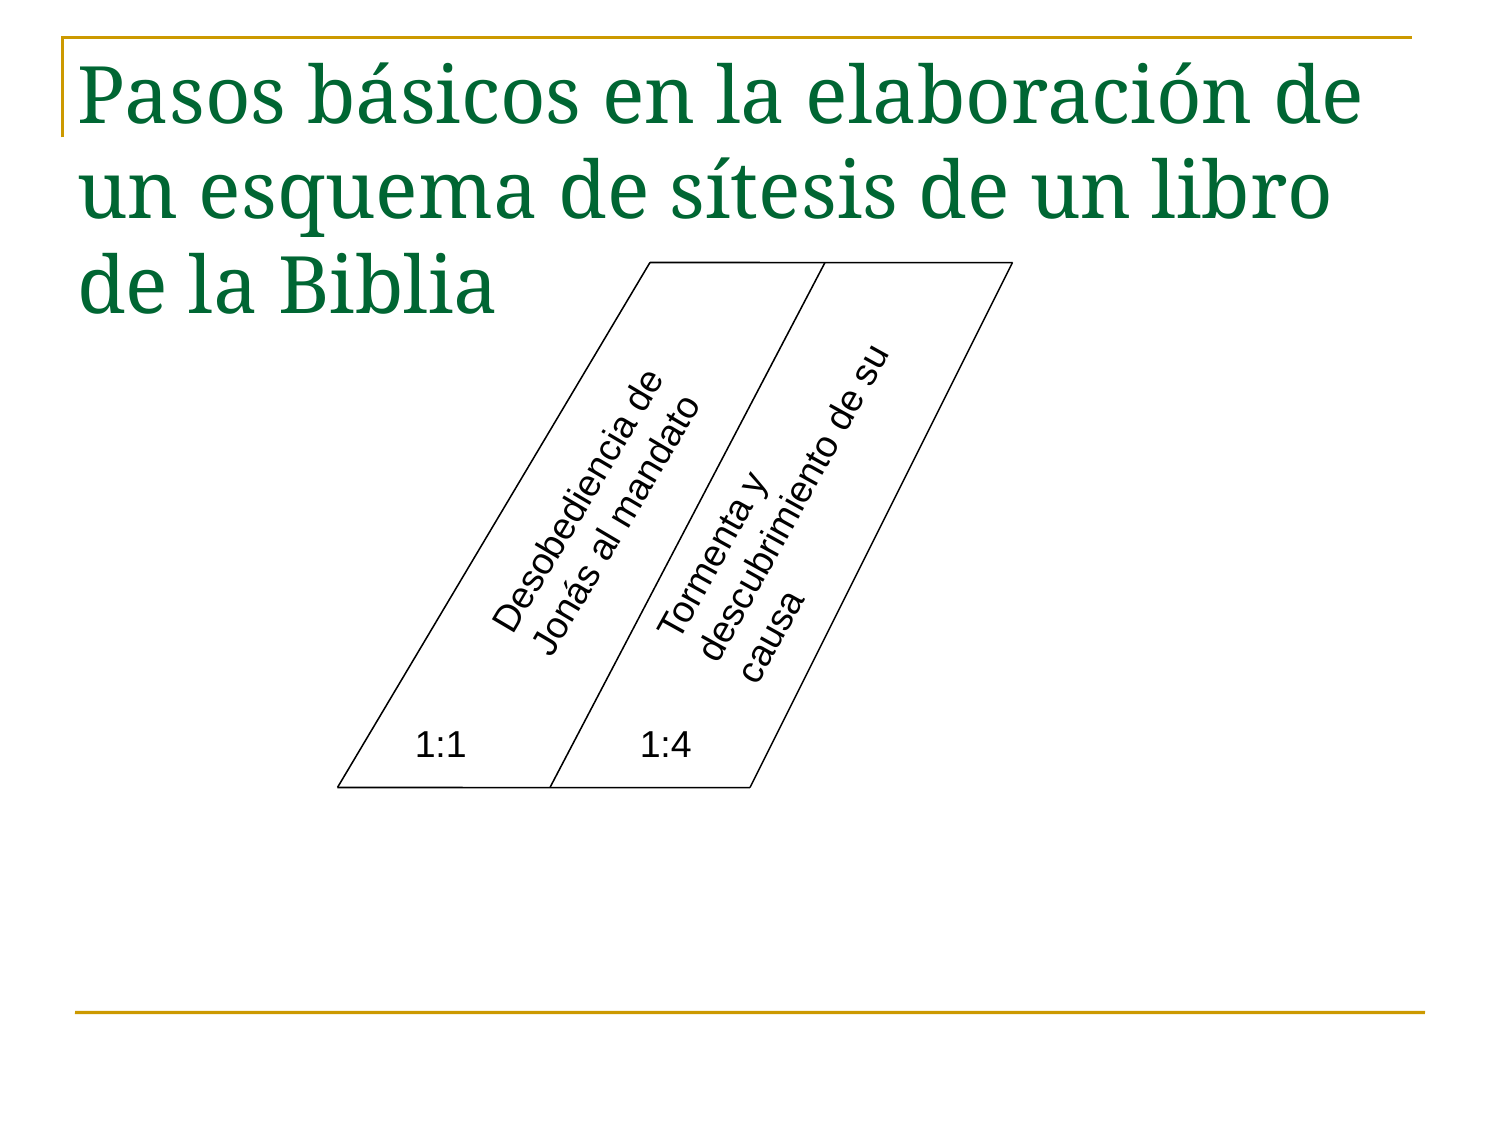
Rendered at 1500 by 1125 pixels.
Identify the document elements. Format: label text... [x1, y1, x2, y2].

text_box Desobediencia de Jonás al mandato [466, 276, 764, 680]
text_box 1:4 [624, 712, 738, 773]
text_box Pasos básicos en la elaboración de un esquema de sítesis de un libro de la Biblia [62, 37, 1413, 225]
text_box Tormenta y descubrimiento de su causa [632, 218, 993, 707]
text_box 1:1 [399, 712, 500, 773]
